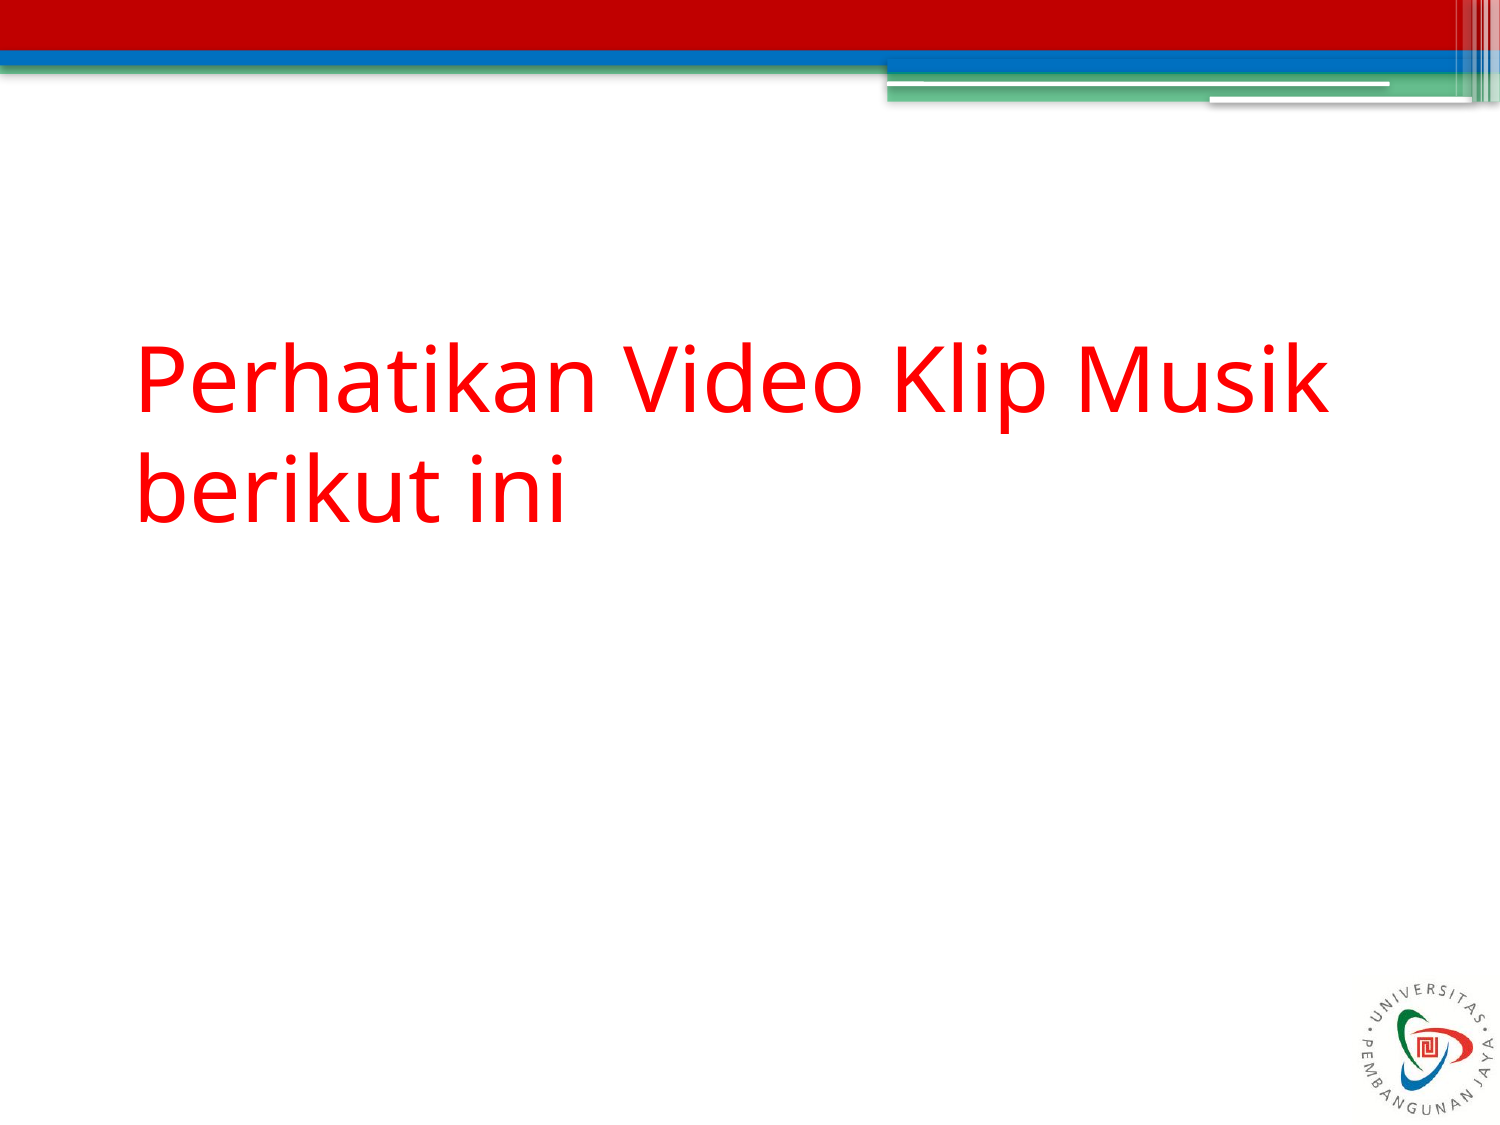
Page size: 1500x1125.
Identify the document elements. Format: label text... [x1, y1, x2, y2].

title Perhatikan Video Klip Musik berikut ini [118, 324, 1394, 549]
picture [1352, 975, 1500, 1125]
